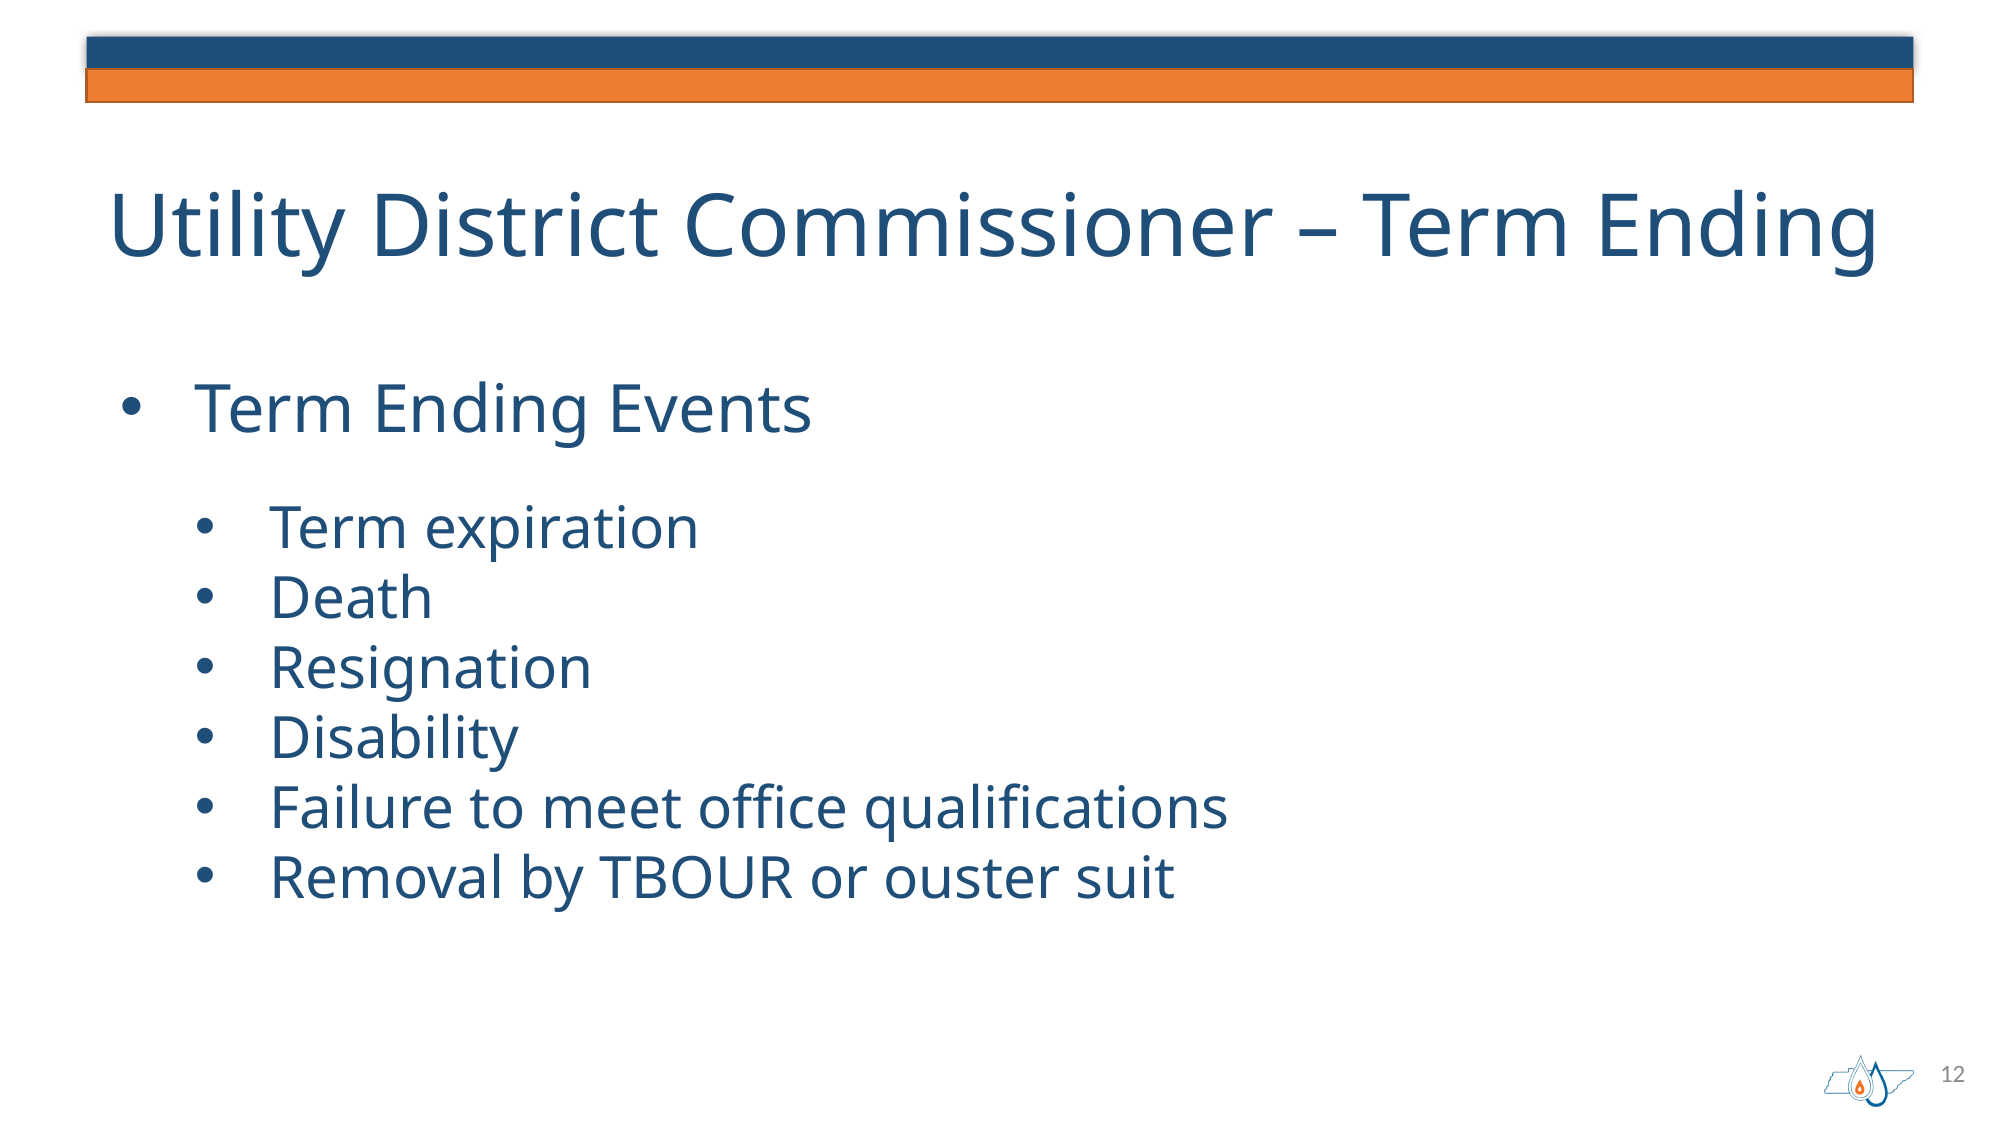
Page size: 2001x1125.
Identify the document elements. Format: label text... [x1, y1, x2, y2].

subtitle Term Ending Events Term expiration Death Resignation Disability Failure to meet office qualifications Removal by TBOUR or ouster suit [85, 357, 1906, 1019]
title Utility District Commissioner – Term Ending [85, 149, 1906, 283]
picture [1824, 1055, 1914, 1107]
slide_number 12 [1905, 1042, 1981, 1103]
